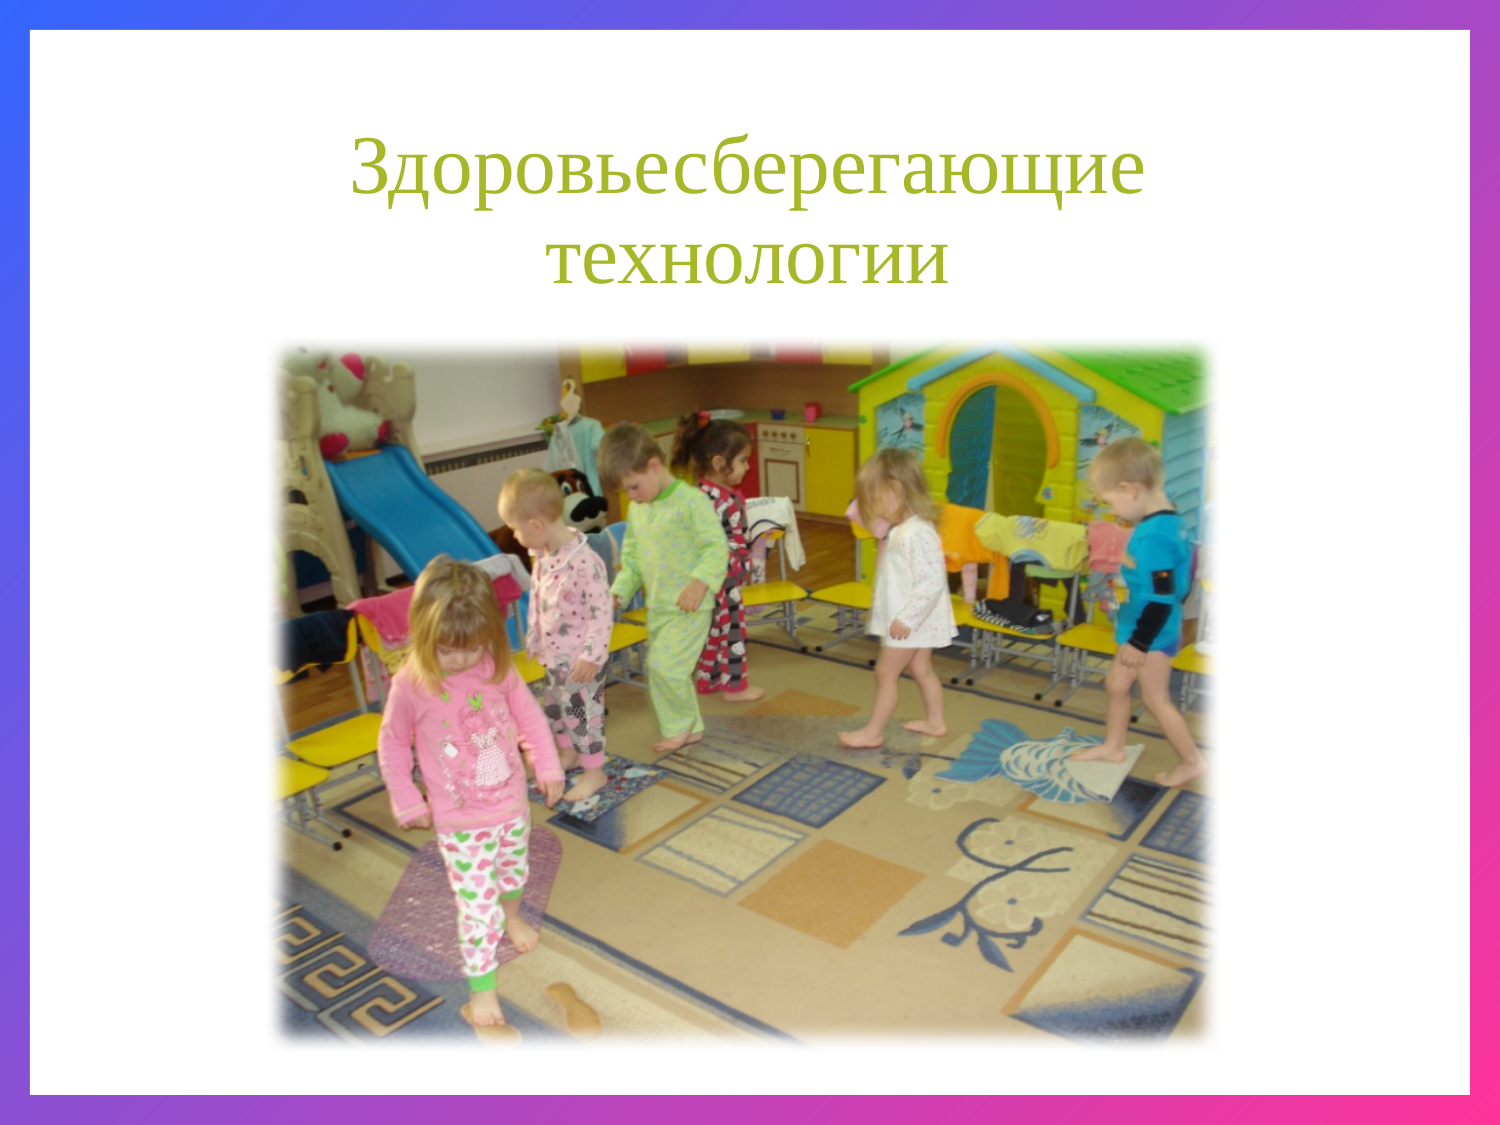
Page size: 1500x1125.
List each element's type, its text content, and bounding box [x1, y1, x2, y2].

picture [265, 335, 1223, 1054]
title Здоровьесберегающие технологии [140, 99, 1356, 323]
